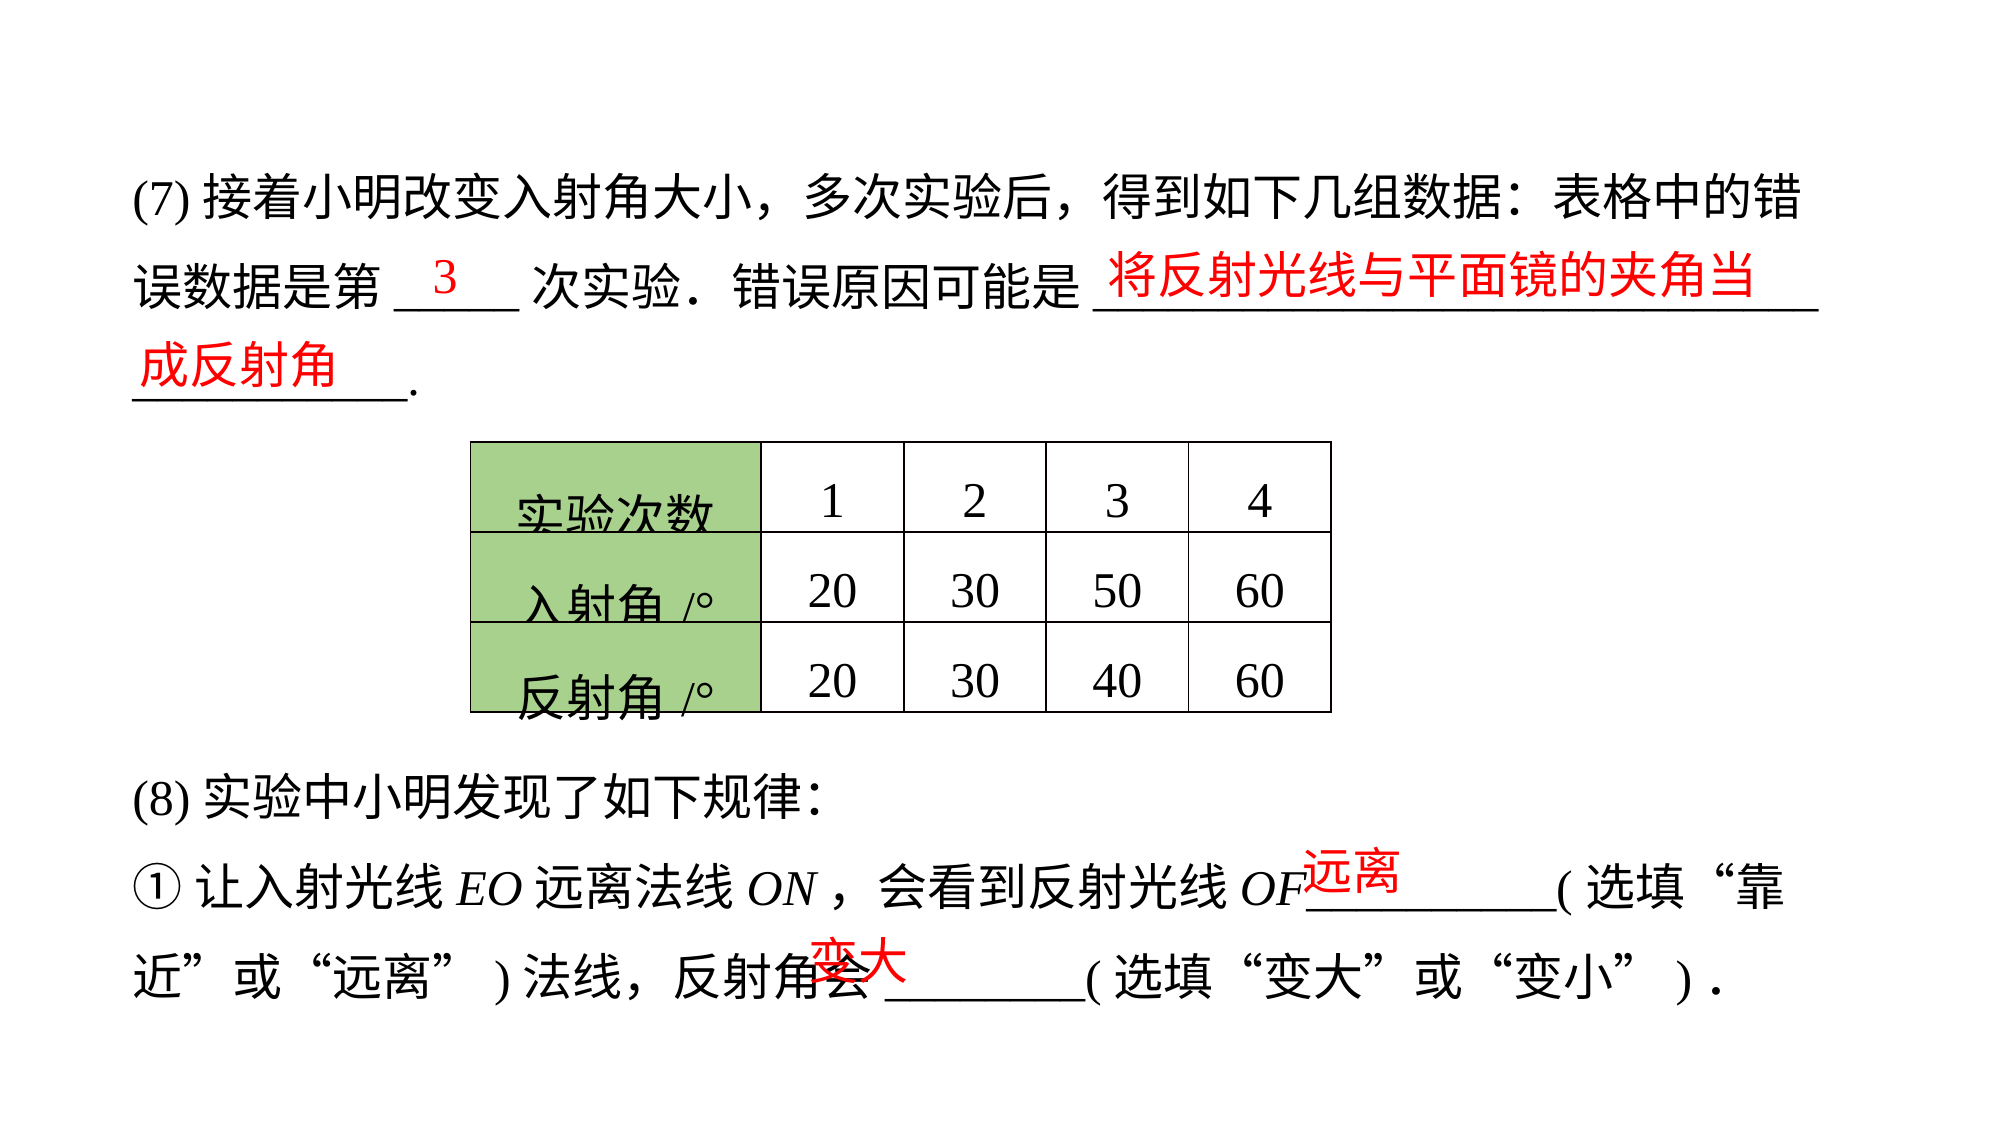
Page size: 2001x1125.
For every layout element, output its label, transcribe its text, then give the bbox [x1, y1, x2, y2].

table_cell 20 [762, 533, 903, 621]
table_header 3 [1047, 443, 1188, 531]
table_cell 30 [905, 623, 1045, 711]
table_cell 30 [905, 533, 1045, 621]
table_cell 60 [1189, 533, 1330, 621]
text_box (7)接着小明改变入射角大小，多次实验后，得到如下几组数据：表格中的错误数据是第_____次实验．错误原因可能是_____________________________ ___________. (8)实验中小明发现了如下规律： ①让入射光线EO远离法线ON，会看到反射光线OF__________(选填“靠近”或“远离”)法线，反射角会________(选填“变大”或“变小”)． [117, 128, 1841, 1014]
table_header 1 [762, 443, 903, 531]
table_cell 反射角/° [471, 623, 760, 711]
table_header 2 [905, 443, 1045, 531]
table_cell 50 [1047, 533, 1188, 621]
table_cell 入射角/° [471, 533, 760, 621]
table_cell 60 [1189, 623, 1330, 711]
text_box 变大 [794, 922, 952, 998]
table_header 实验次数 [471, 443, 760, 531]
table_cell 20 [762, 623, 903, 711]
text_box 远离 [1288, 832, 1470, 908]
text_box 将反射光线与平面镜的夹角当成反射角 [124, 206, 1801, 402]
table_cell 40 [1047, 623, 1188, 711]
table_header 4 [1189, 443, 1330, 531]
